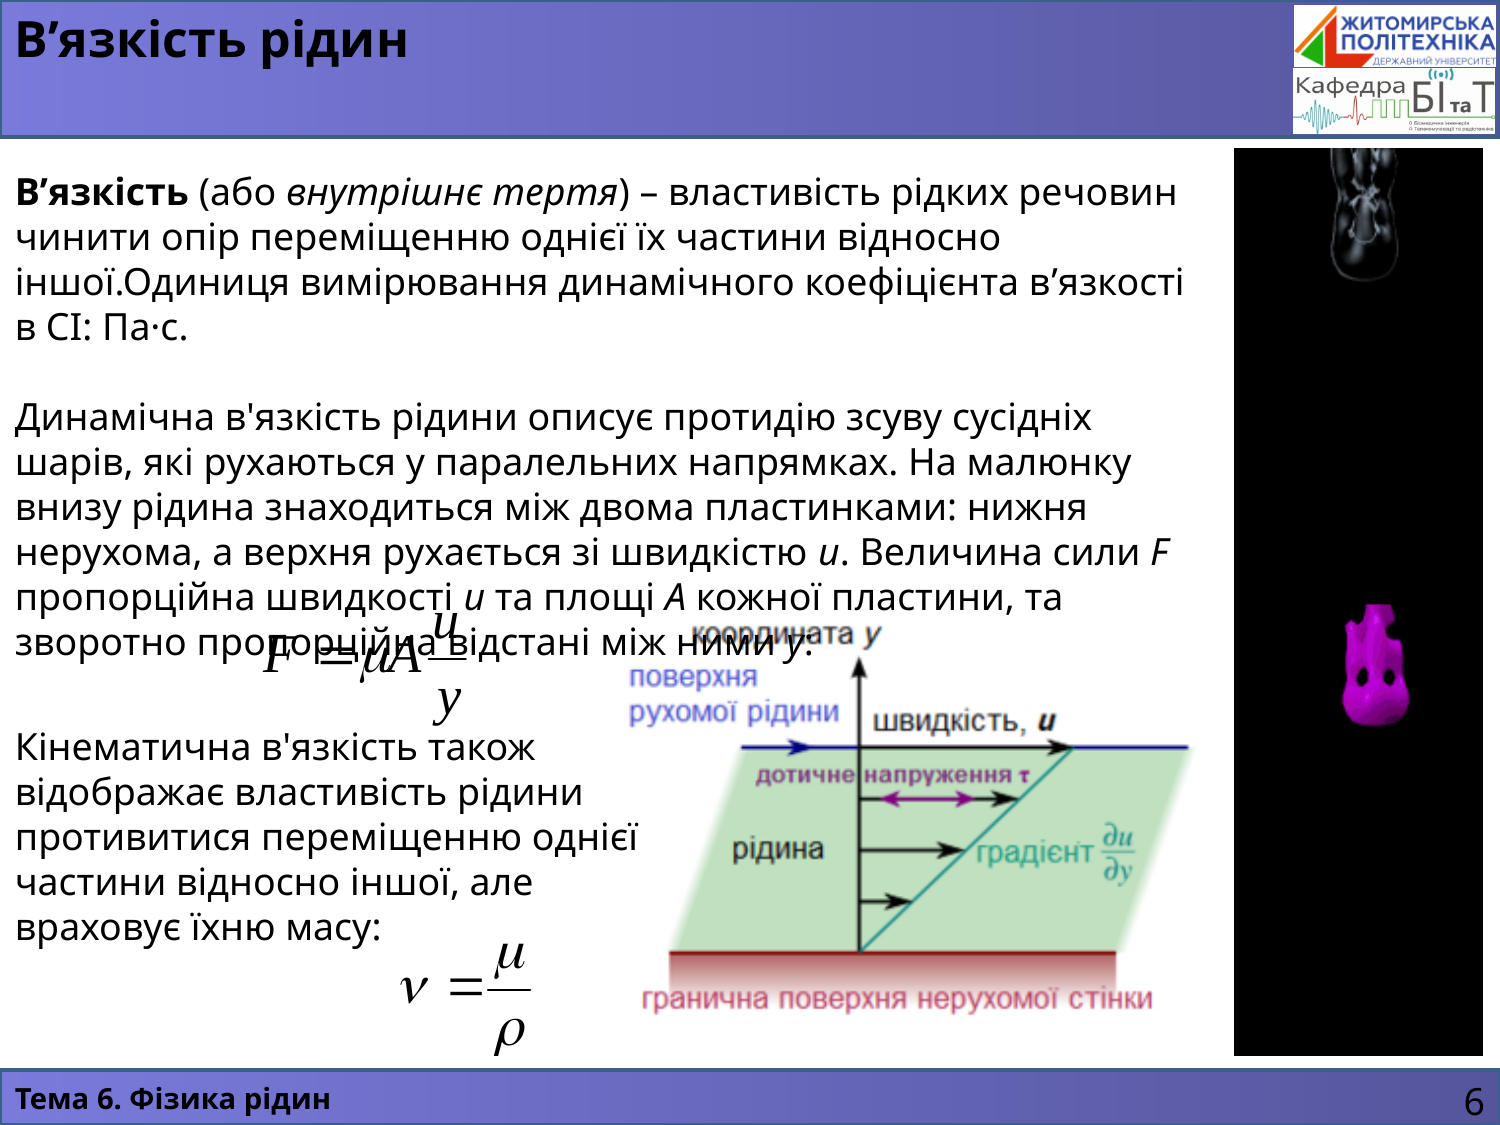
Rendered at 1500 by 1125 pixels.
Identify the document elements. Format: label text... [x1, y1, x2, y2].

text_box Тема 6. Фізика рідин [0, 1068, 1500, 1125]
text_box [395, 916, 541, 1068]
picture [619, 609, 1211, 1034]
text_box В’язкість рідин [0, 0, 1306, 75]
text_box В’язкість (або внутрішнє тертя) – властивість рідких речовин чинити опір переміщенню однієї їх частини відносно іншої.Одиниця вимірювання динамічного коефіцієнта в’язкості в СІ: Па·с. Динамічна в'язкість рідини описує протидію зсуву сусідніх шарів, які рухаються у паралельних напрямках. На малюнку внизу рідина знаходиться між двома пластинками: нижня нерухома, а верхня рухається зі швидкістю u. Величина сили F пропорційна швидкості u та площі A кожної пластини, та зворотно пропорційна відстані між ними y: [0, 160, 1223, 671]
text_box [1306, 0, 1500, 10]
picture [1293, 68, 1496, 135]
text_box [253, 585, 477, 737]
picture [1294, 5, 1496, 67]
picture [1233, 148, 1483, 1056]
text_box 6 [1399, 1070, 1500, 1125]
text_box Кінематична в'язкість також відображає властивість рідини противитися переміщенню однієї частини відносно іншої, але враховує їхню масу: [0, 715, 614, 956]
text_box [0, 75, 1290, 139]
